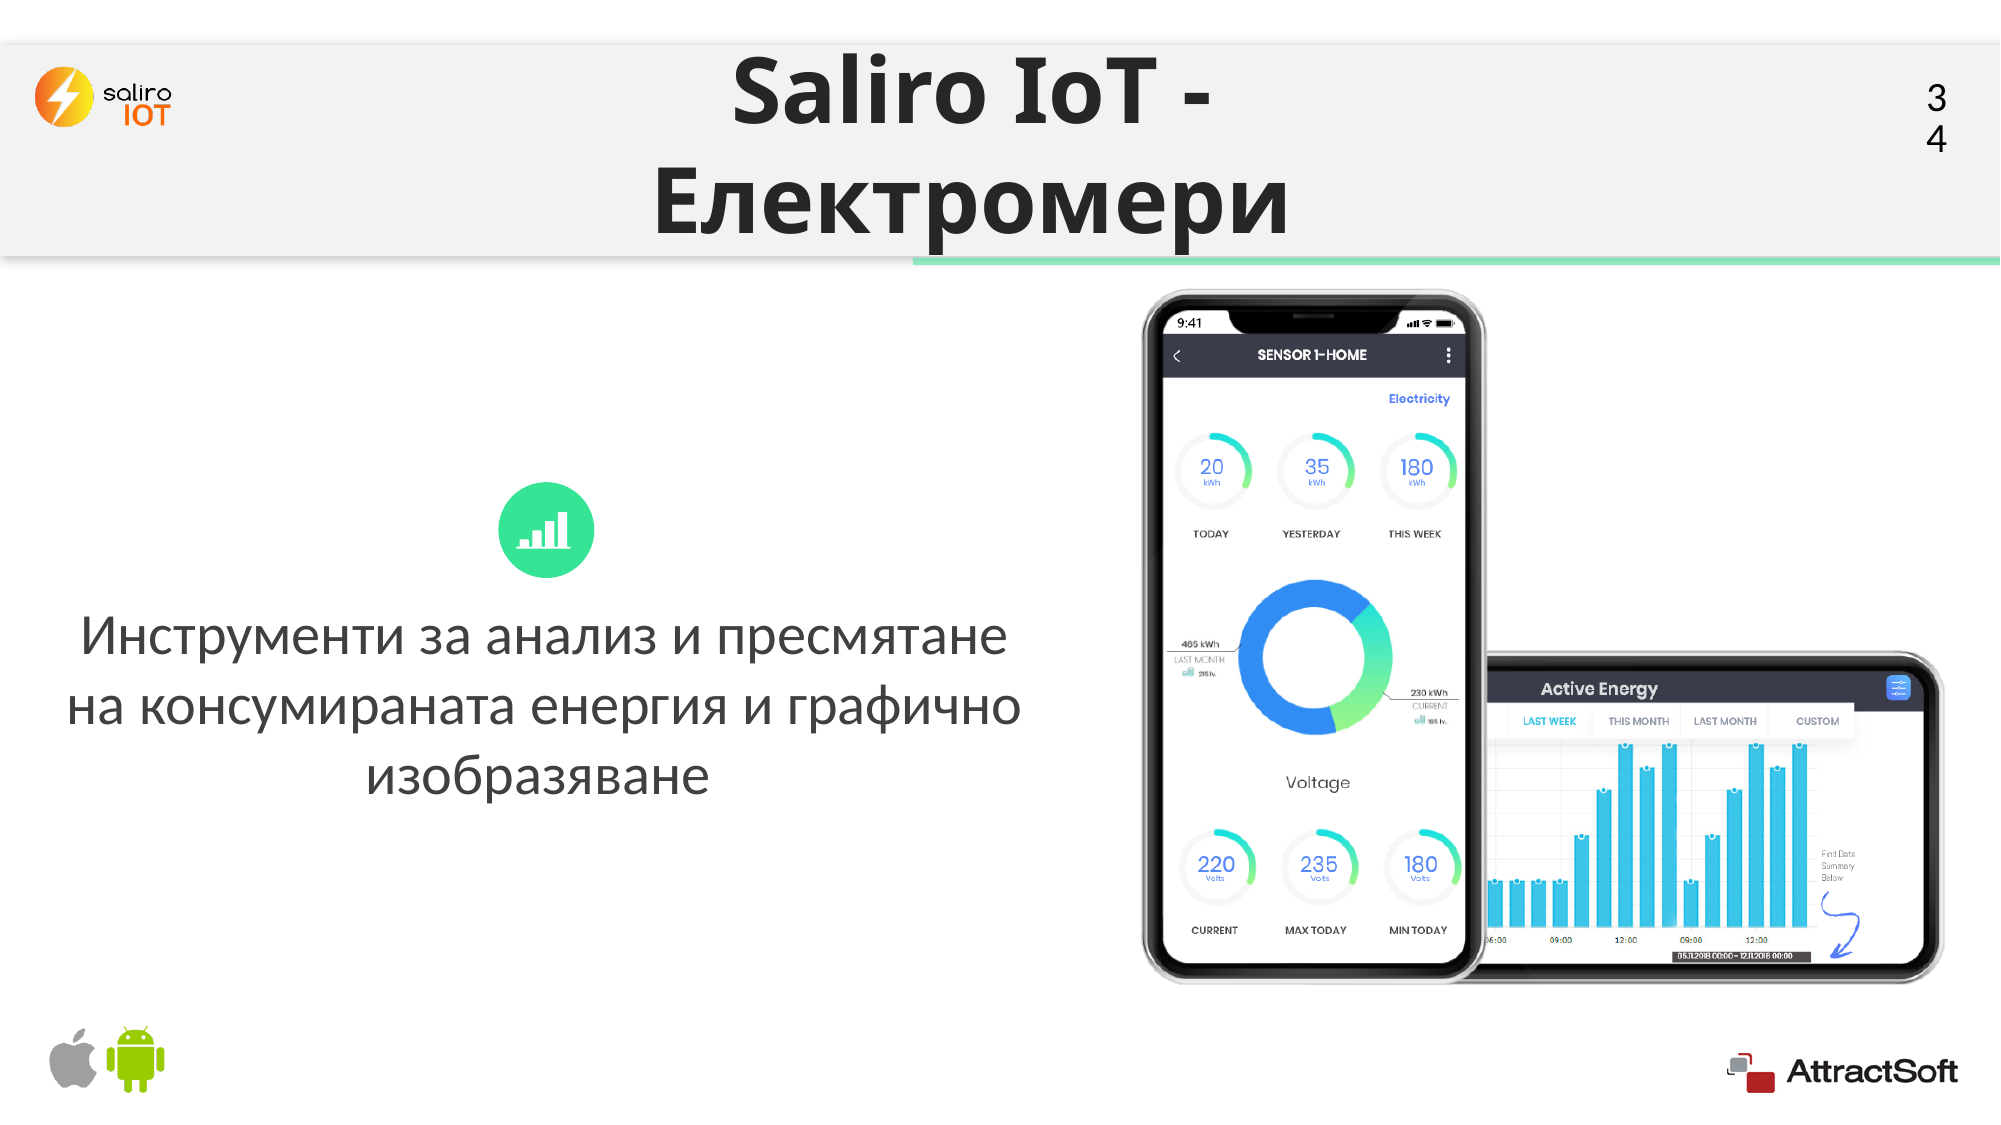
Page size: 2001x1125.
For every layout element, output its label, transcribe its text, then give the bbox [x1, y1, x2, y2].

picture [1141, 288, 1945, 985]
picture [42, 1024, 172, 1094]
picture [1720, 1042, 1963, 1102]
picture [33, 65, 172, 127]
slide_number 34 [1911, 53, 1979, 136]
text_box Saliro IoT - Електромери [465, 31, 1478, 252]
text_box [912, 257, 2000, 266]
text_box [0, 44, 2000, 257]
text_box [516, 512, 571, 549]
text_box [497, 481, 596, 580]
text_box Инструменти за анализ и пресмятане на консумираната енергия и графично изобразяване [33, 588, 1056, 814]
